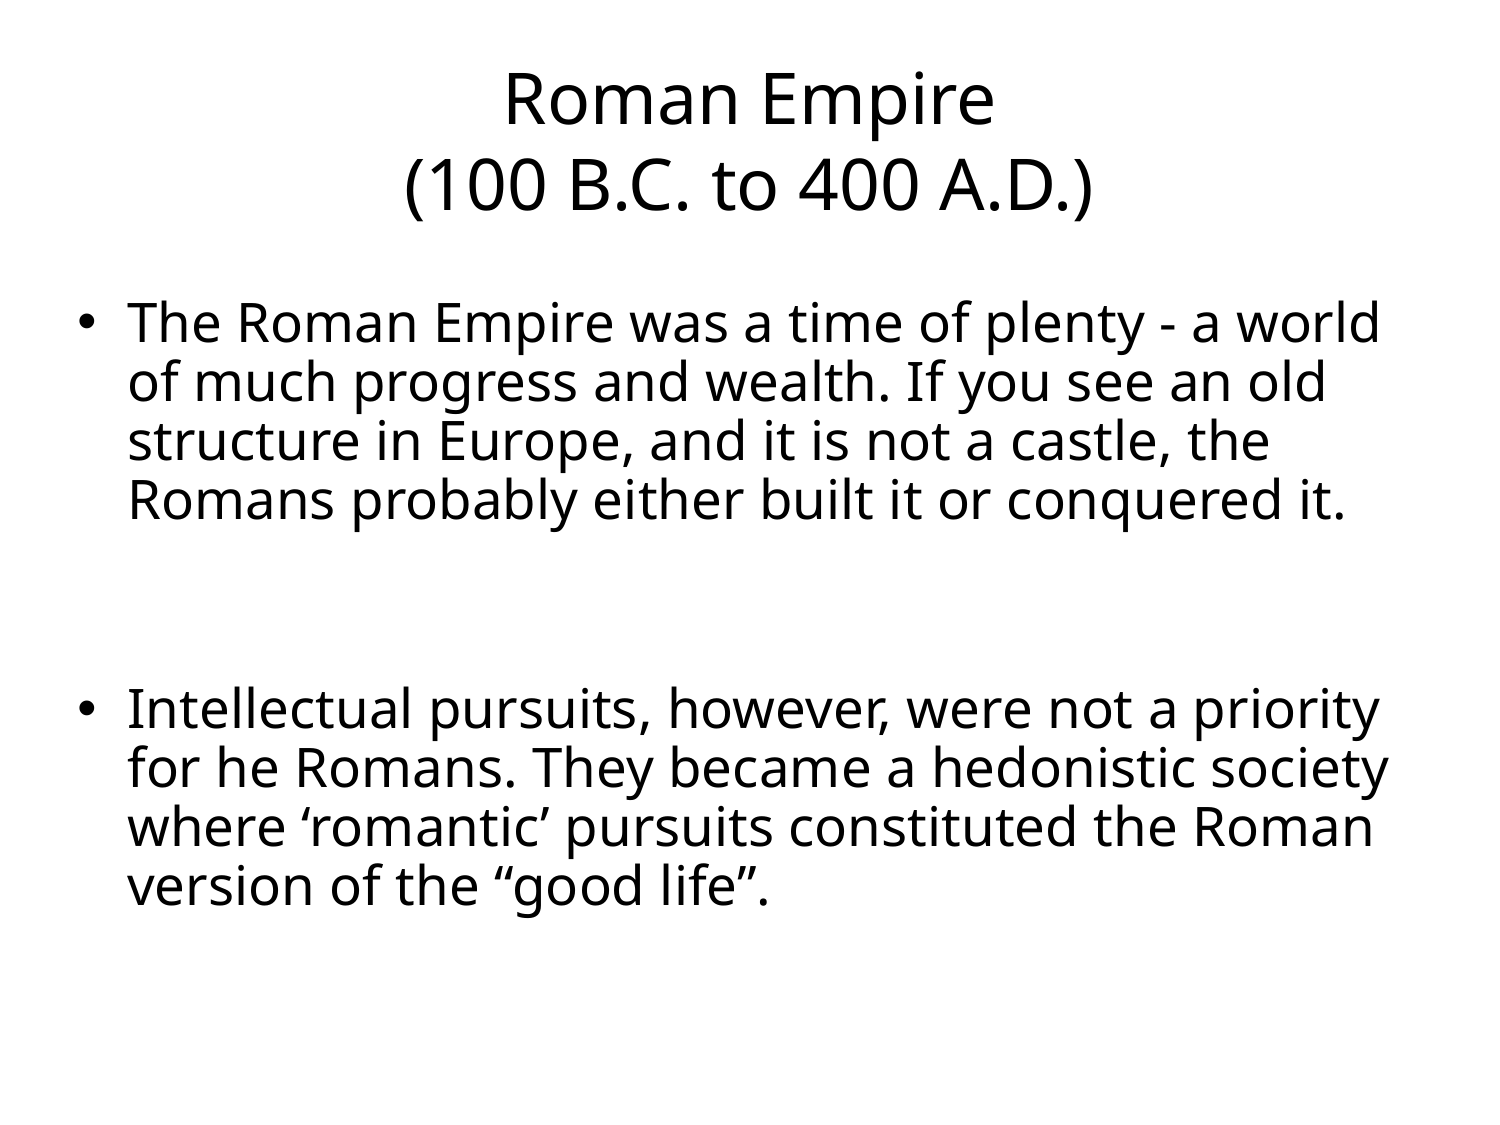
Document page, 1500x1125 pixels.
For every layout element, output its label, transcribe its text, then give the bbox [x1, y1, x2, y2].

list The Roman Empire was a time of plenty - a world of much progress and wealth. If you see an old structure in Europe, and it is not a castle, the Romans probably either built it or conquered it. Intellectual pursuits, however, were not a priority for he Romans. They became a hedonistic society where ‘romantic’ pursuits constituted the Roman version of the “good life”. [62, 287, 1413, 1031]
title Roman Empire (100 B.C. to 400 A.D.) [74, 44, 1426, 233]
